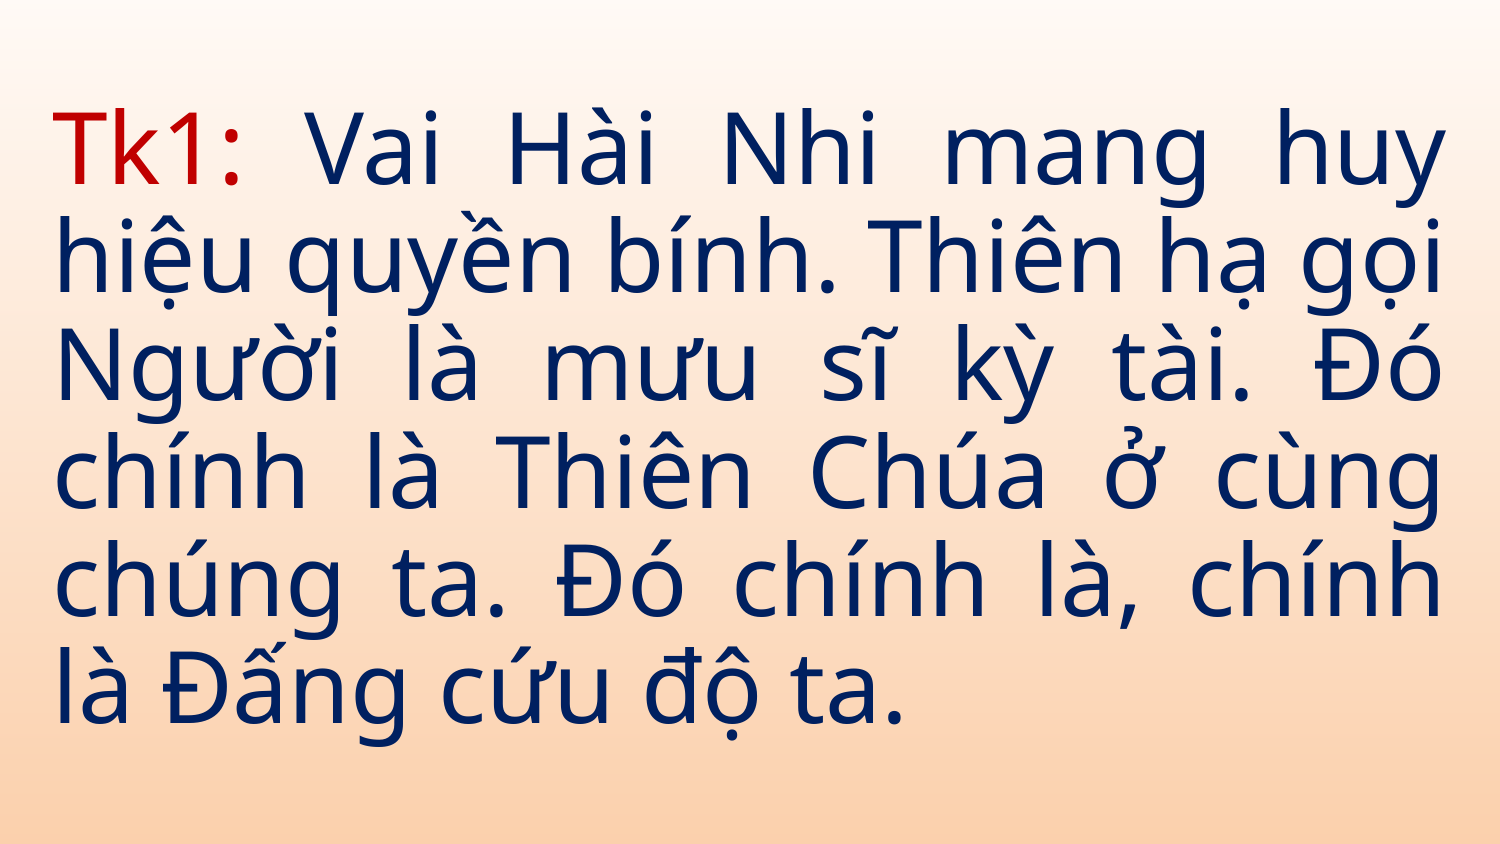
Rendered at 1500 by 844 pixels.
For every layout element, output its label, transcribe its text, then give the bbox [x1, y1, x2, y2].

subtitle Tk1: Vai Hài Nhi mang huy hiệu quyền bính. Thiên hạ gọi Người là mưu sĩ kỳ tài. Đó chính là Thiên Chúa ở cùng chúng ta. Đó chính là, chính là Đấng cứu độ ta. [37, 21, 1463, 822]
